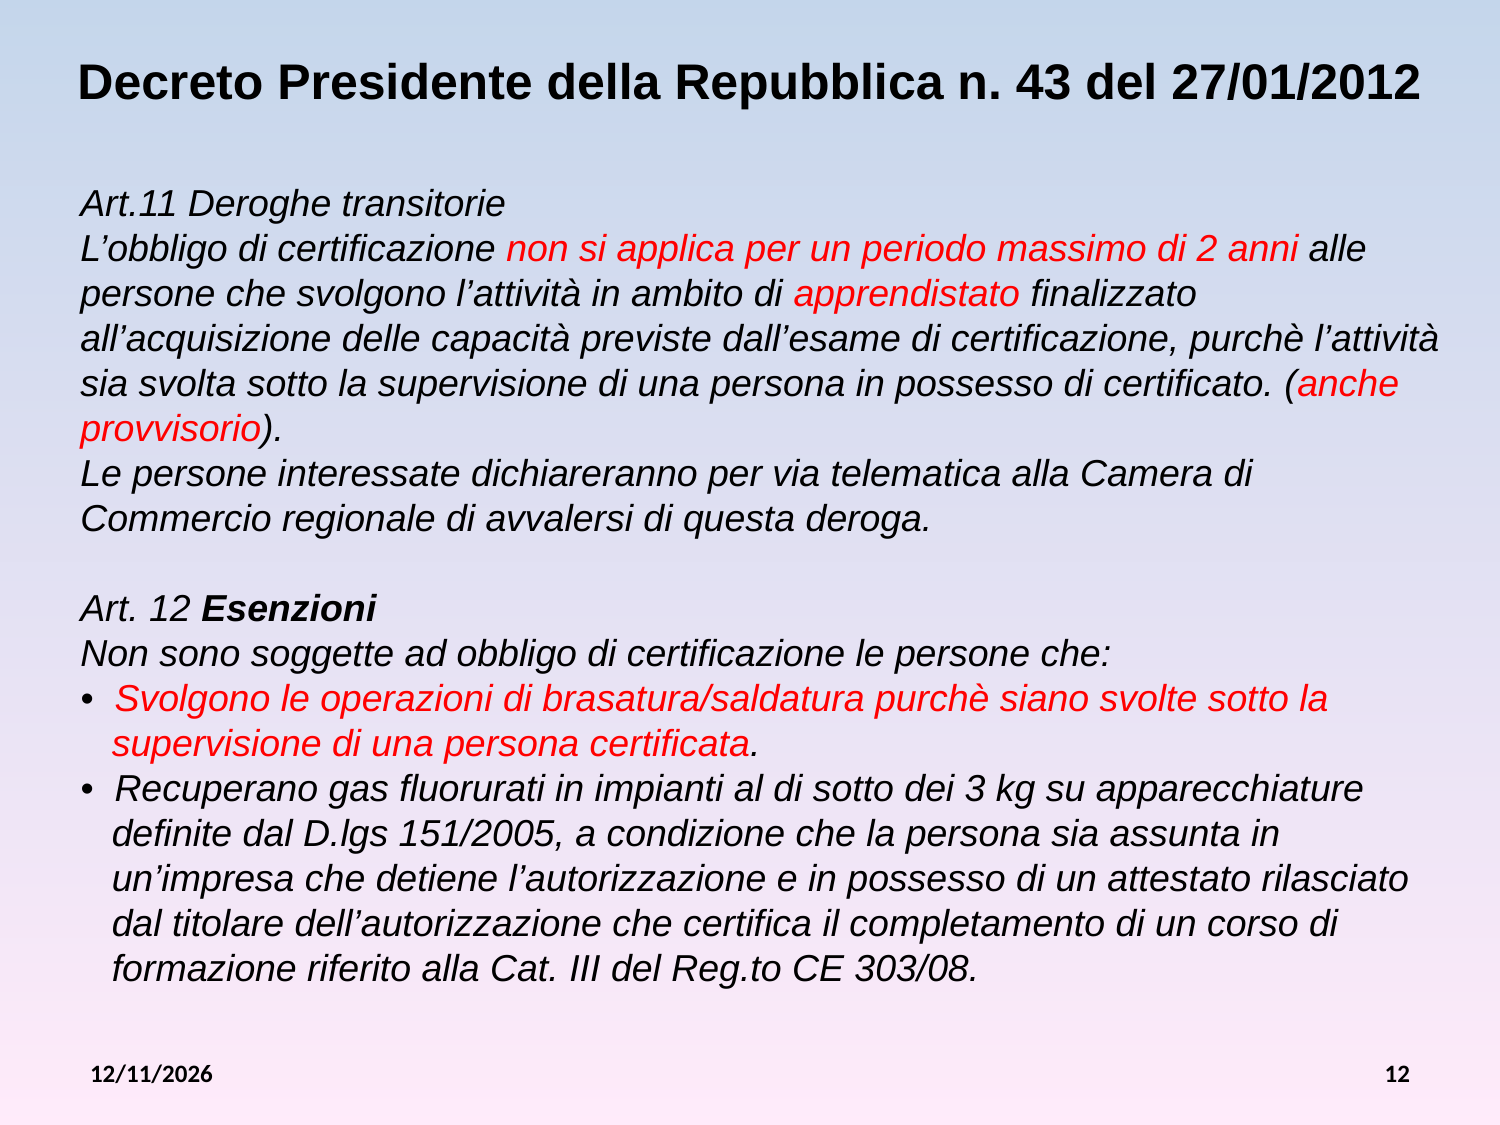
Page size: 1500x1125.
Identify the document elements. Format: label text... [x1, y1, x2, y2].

text_box Decreto Presidente della Repubblica n. 43 del 27/01/2012 [0, 42, 1500, 118]
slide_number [75, 1042, 425, 1103]
text_box Art.11 Deroghe transitorie L’obbligo di certificazione non si applica per un periodo massimo di 2 anni alle persone che svolgono l’attività in ambito di apprendistato finalizzato all’acquisizione delle capacità previste dall’esame di certificazione, purchè l’attività sia svolta sotto la supervisione di una persona in possesso di certificato. (anche provvisorio). Le persone interessate dichiareranno per via telematica alla Camera di Commercio regionale di avvalersi di questa deroga. Art. 12 Esenzioni Non sono soggette ad obbligo di certificazione le persone che: • Svolgono le operazioni di brasatura/saldatura purchè siano svolte sotto la supervisione di una persona certificata. • Recuperano gas fluorurati in impianti al di sotto dei 3 kg su apparecchiature definite dal D.lgs 151/2005, a condizione che la persona sia assunta in un’impresa che detiene l’autorizzazione e in possesso di un attestato rilasciato dal titolare dell’autorizzazione che certifica il completamento di un corso di formazione riferito alla Cat. III del Reg.to CE 303/08. [65, 171, 1460, 997]
slide_number 12 [1074, 1042, 1425, 1103]
